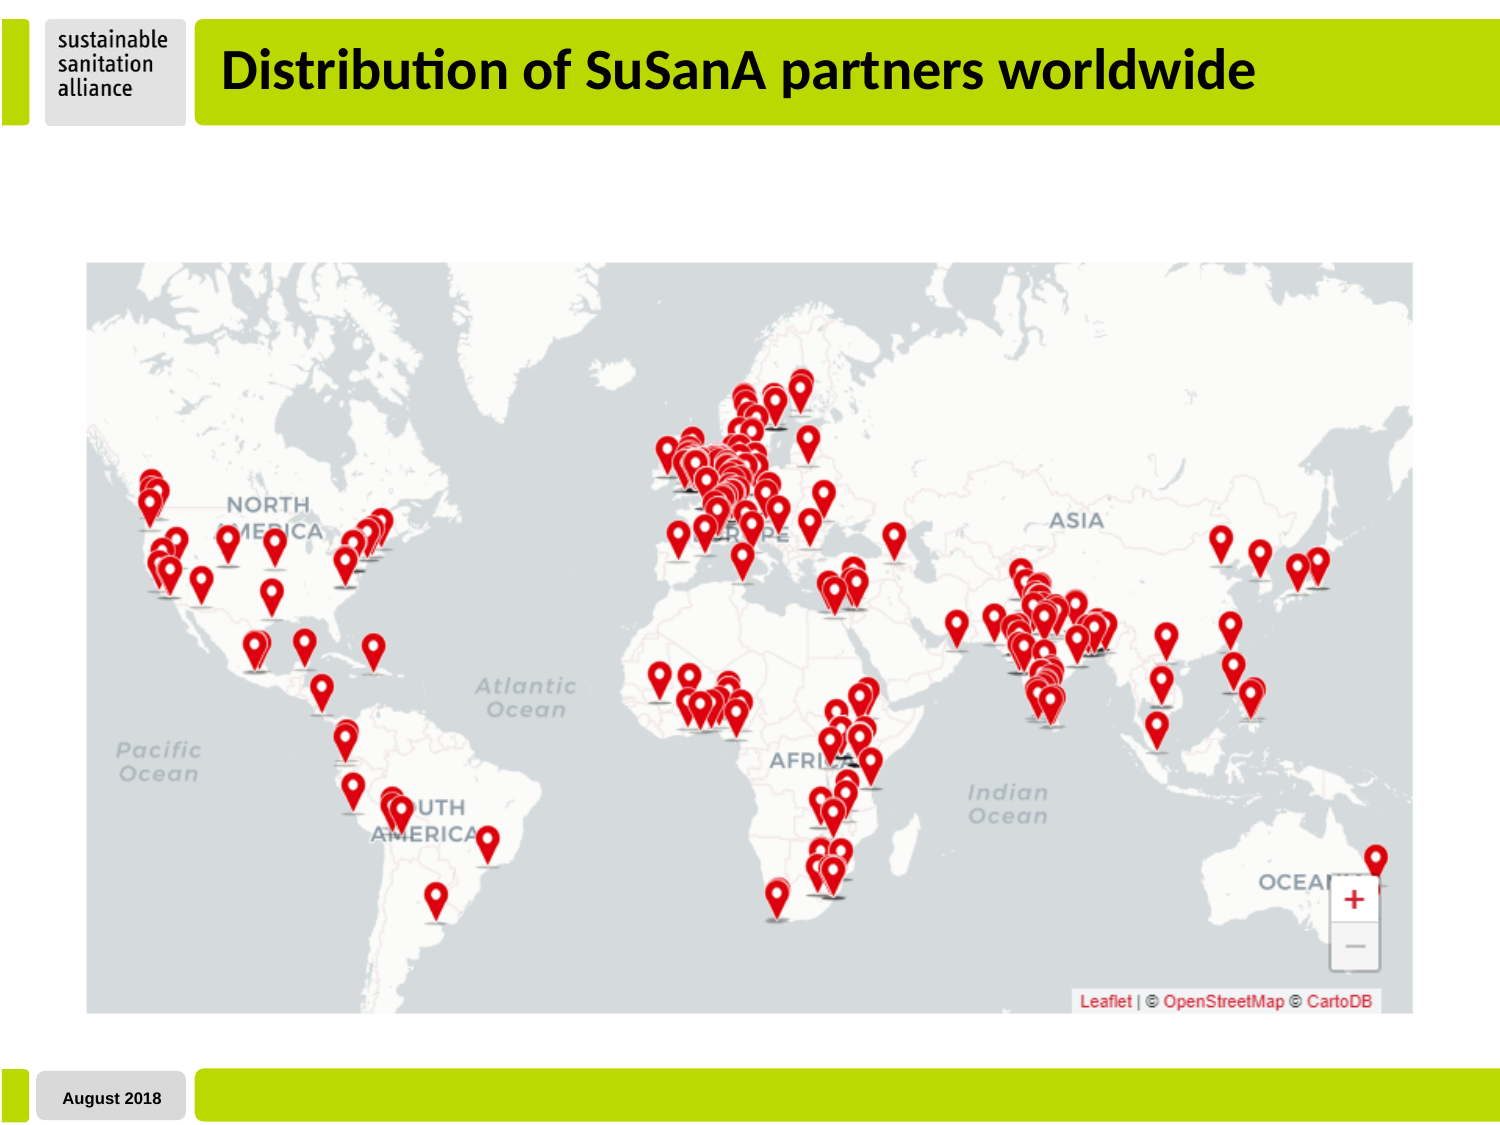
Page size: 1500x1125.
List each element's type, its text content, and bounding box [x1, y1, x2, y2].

list Distribution of SuSanA partners worldwide [206, 19, 1500, 114]
picture [45, 19, 186, 126]
text_box August 2018 [41, 1082, 183, 1115]
picture [76, 255, 1424, 1028]
